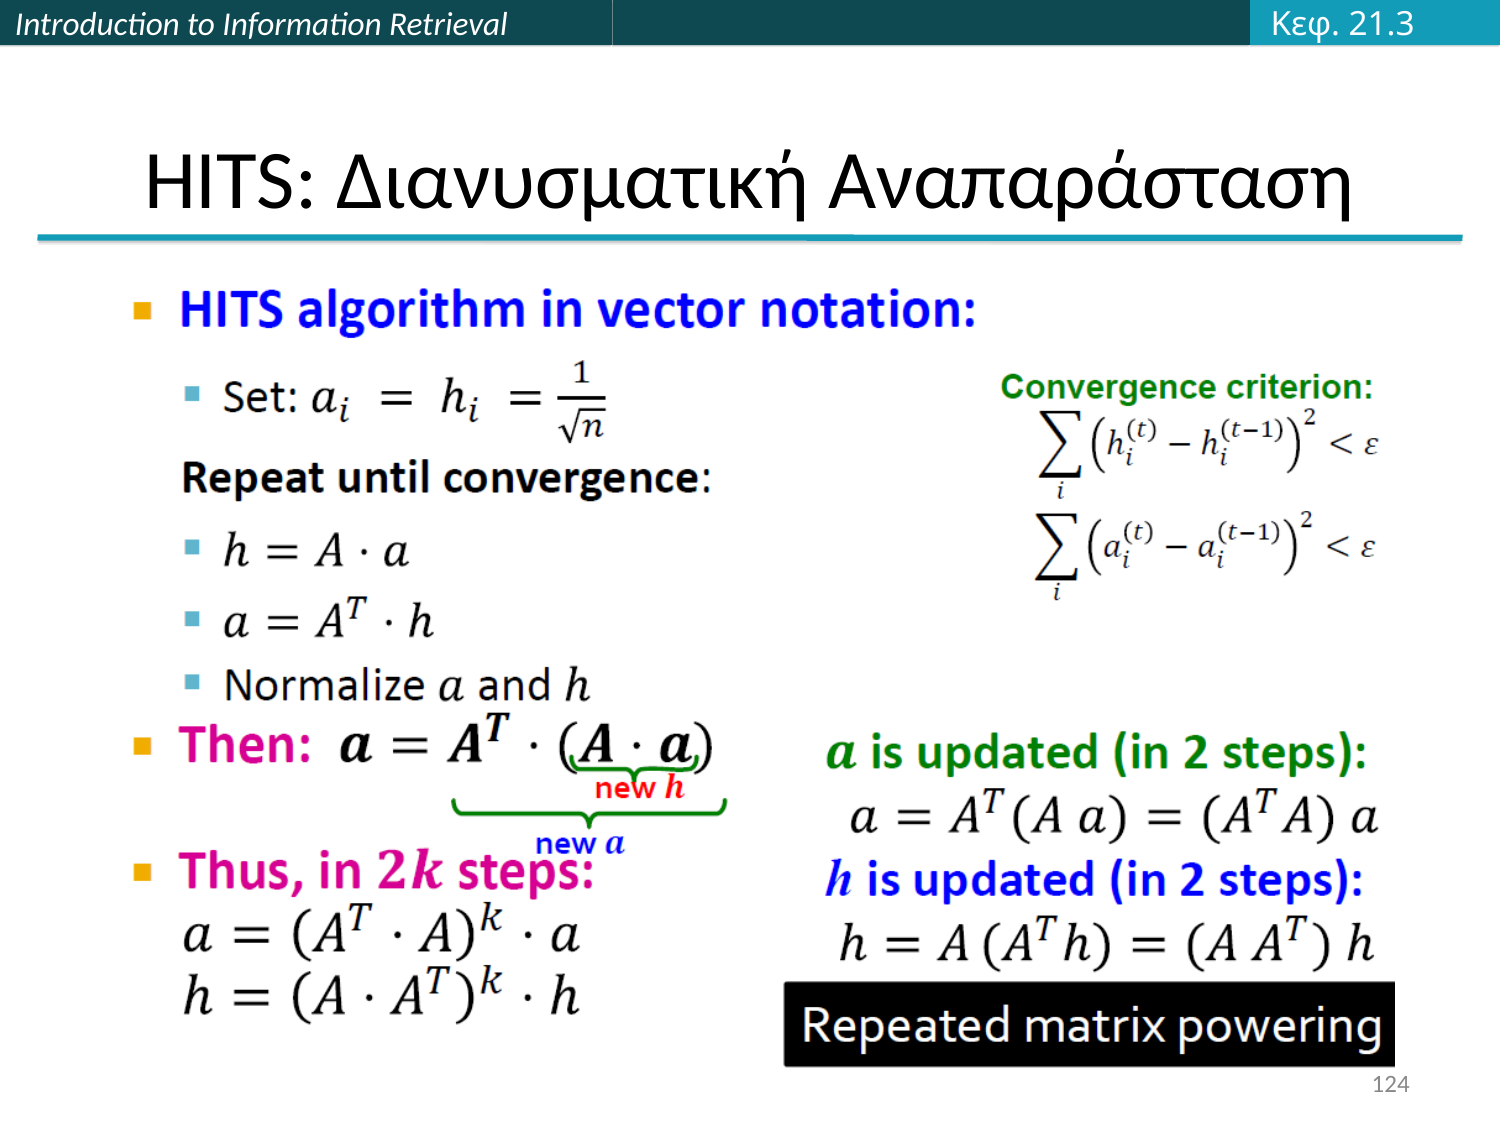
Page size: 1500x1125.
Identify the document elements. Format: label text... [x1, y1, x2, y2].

picture [93, 249, 1395, 1074]
title HITS: Διανυσματική Αναπαράσταση [36, 27, 1463, 233]
text_box Κεφ. 21.3 [1255, 0, 1430, 27]
slide_number 124 [1074, 1062, 1425, 1103]
